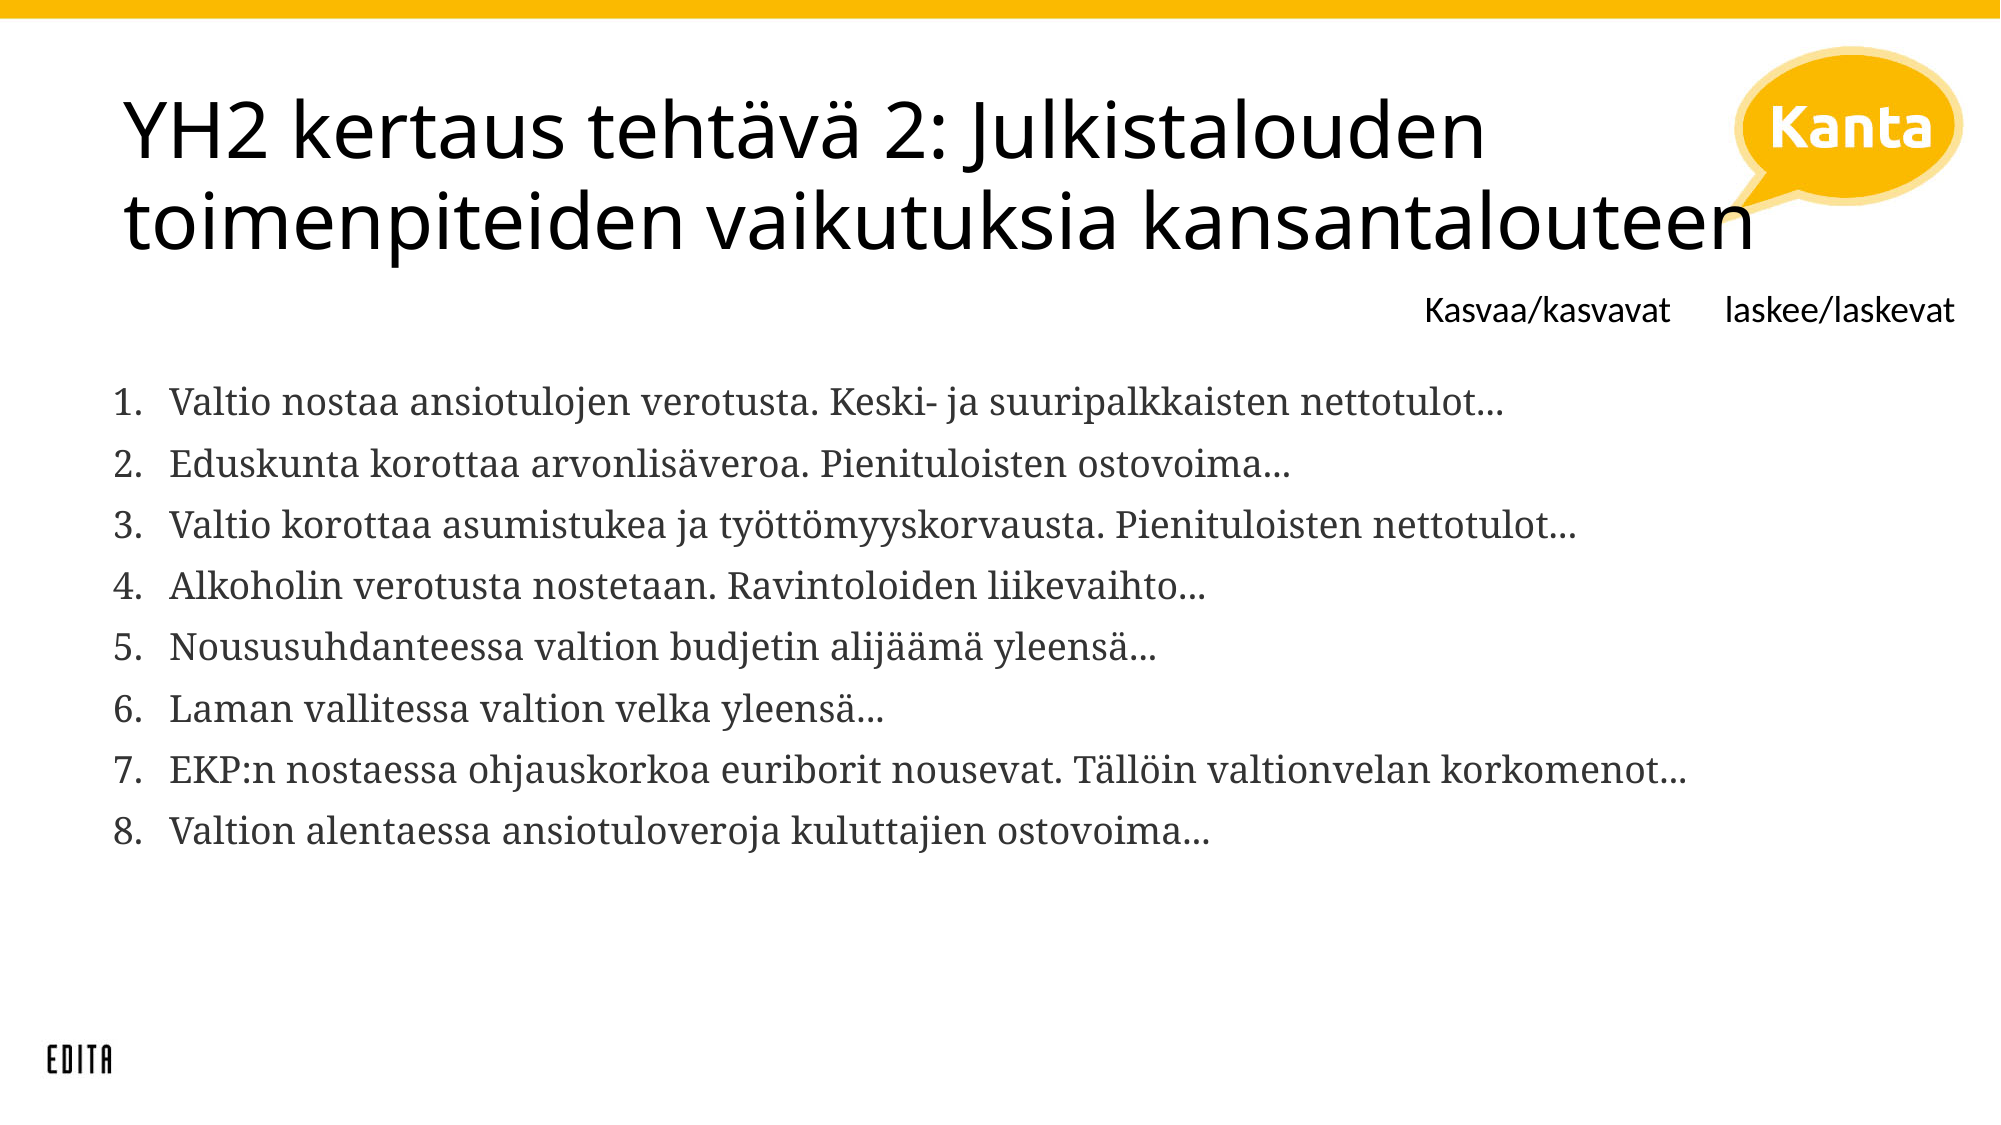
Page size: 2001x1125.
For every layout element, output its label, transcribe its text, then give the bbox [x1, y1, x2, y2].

list Valtio nostaa ansiotulojen verotusta. Keski- ja suuripalkkaisten nettotulot... Eduskunta korottaa arvonlisäveroa. Pienituloisten ostovoima... Valtio korottaa asumistukea ja työttömyyskorvausta. Pienituloisten nettotulot... Alkoholin verotusta nostetaan. Ravintoloiden liikevaihto... Noususuhdanteessa valtion budjetin alijäämä yleensä... Laman vallitessa valtion velka yleensä... EKP:n nostaessa ohjauskorkoa euriborit nousevat. Tällöin valtionvelan korkomenot... Valtion alentaessa ansiotuloveroja kuluttajien ostovoima... [97, 375, 1823, 1090]
picture [0, 0, 2001, 1125]
title YH2 kertaus tehtävä 2: Julkistalouden toimenpiteiden vaikutuksia kansantalouteen [108, 70, 1834, 289]
text_box Kasvaa/kasvavat laskee/laskevat [1410, 277, 1971, 337]
